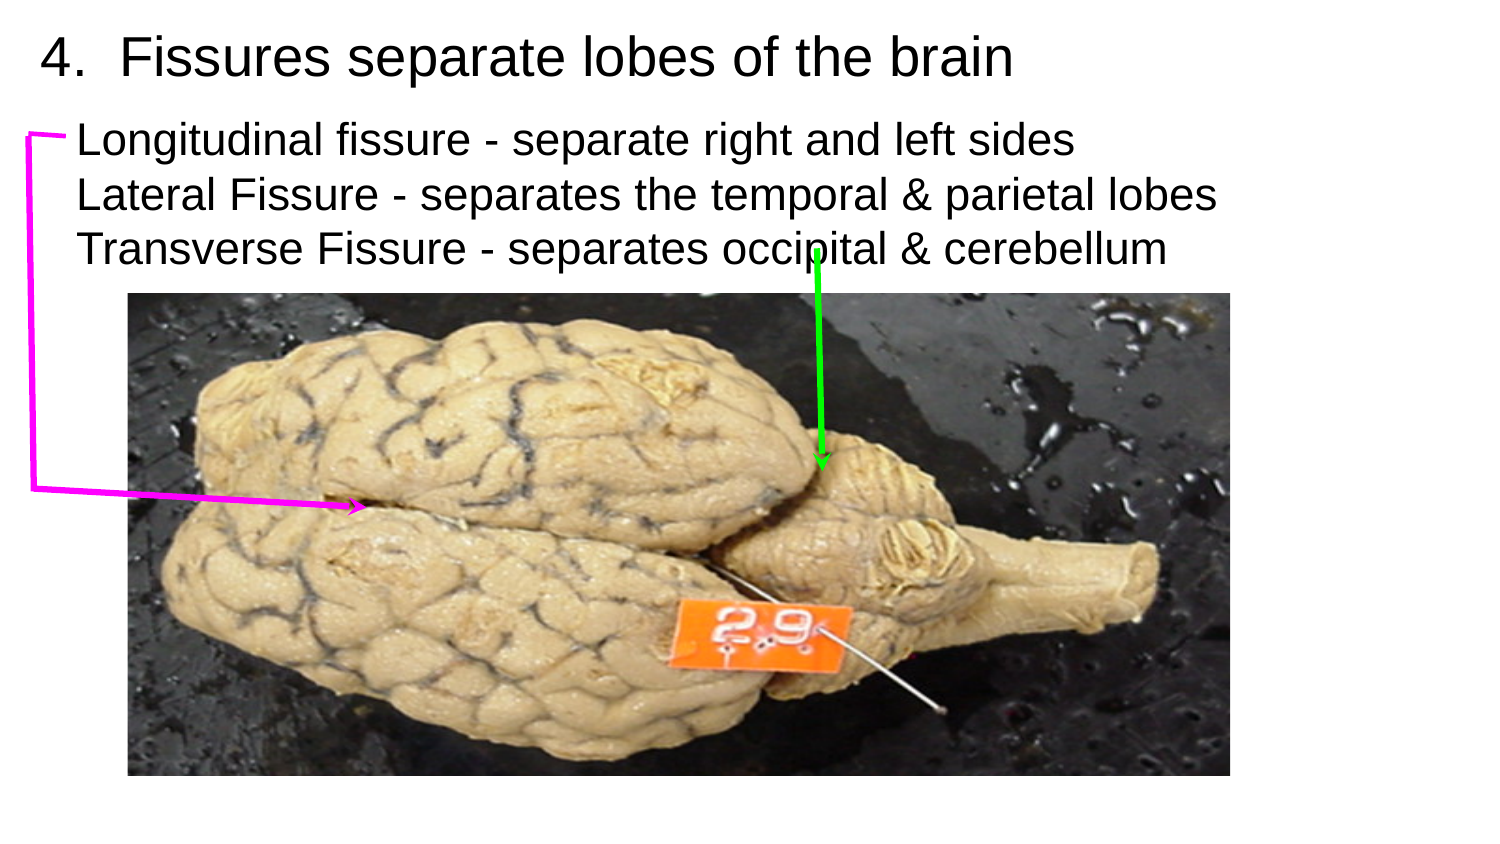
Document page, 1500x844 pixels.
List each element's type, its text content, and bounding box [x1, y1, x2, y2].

text_box 4. Fissures separate lobes of the brain [28, 7, 1207, 75]
text_box Longitudinal fissure - separate right and left sides Lateral Fissure - separates the temporal & parietal lobes Transverse Fissure - separates occipital & cerebellum [71, 104, 1387, 249]
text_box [33, 488, 367, 508]
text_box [28, 135, 35, 492]
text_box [28, 133, 67, 137]
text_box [816, 248, 823, 472]
picture [127, 293, 1231, 776]
